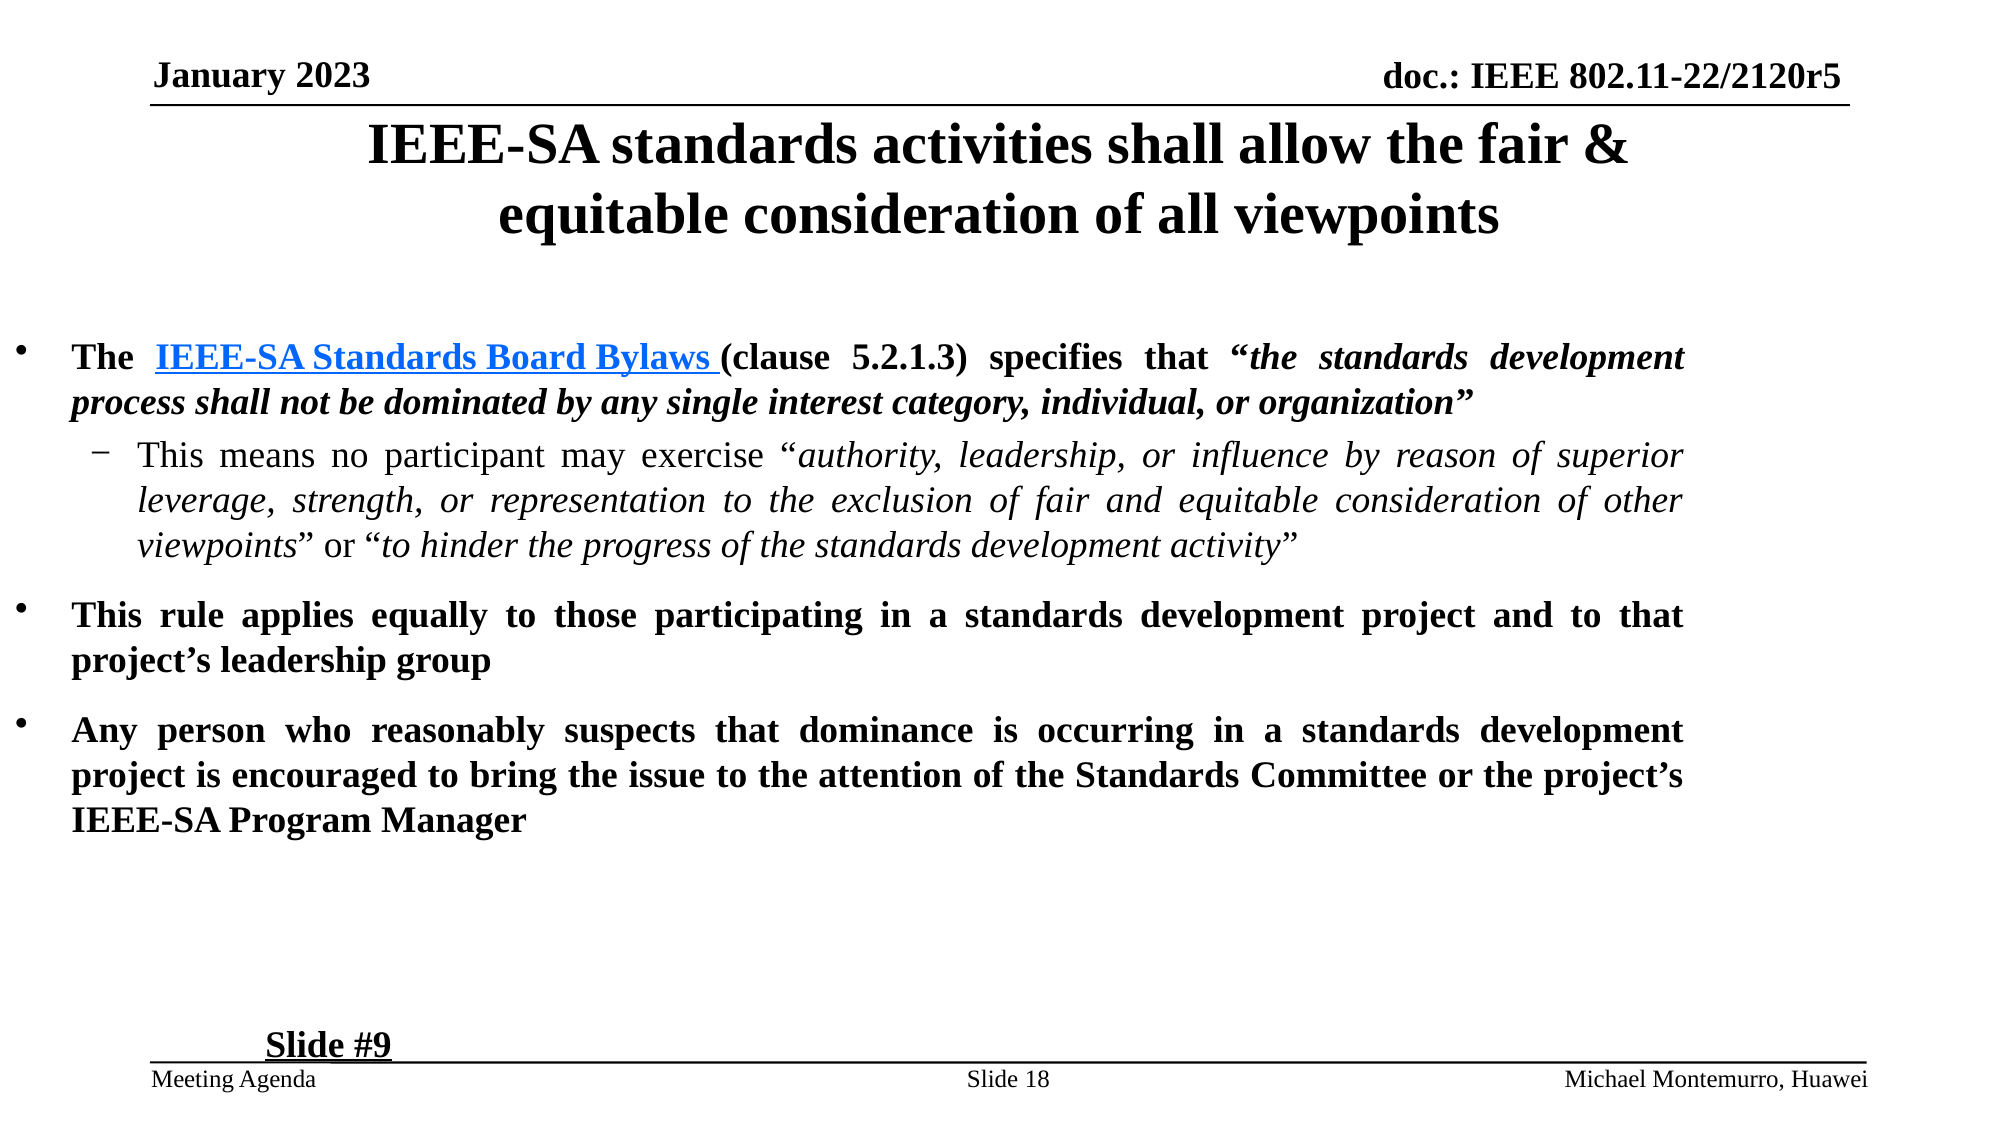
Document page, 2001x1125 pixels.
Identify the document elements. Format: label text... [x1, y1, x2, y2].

text_box Slide #9 [250, 1012, 407, 1073]
footer Michael Montemurro, Huawei [1266, 1061, 1869, 1093]
slide_number Slide 18 [964, 1061, 1053, 1093]
text_box IEEE-SA standards activities shall allow the fair & equitable consideration of all viewpoints [350, 87, 1650, 263]
list The IEEE-SA Standards Board Bylaws (clause 5.2.1.3) specifies that “the standards development process shall not be dominated by any single interest category, individual, or organization” This means no participant may exercise “authority, leadership, or influence by reason of superior leverage, strength, or representation to the exclusion of fair and equitable consideration of other viewpoints” or “to hinder the progress of the standards development activity” This rule applies equally to those participating in a standards development project and to that project’s leadership group Any person who reasonably suspects that dominance is occurring in a standards development project is encouraged to bring the issue to the attention of the Standards Committee or the project’s IEEE-SA Program Manager [0, 324, 1700, 1000]
